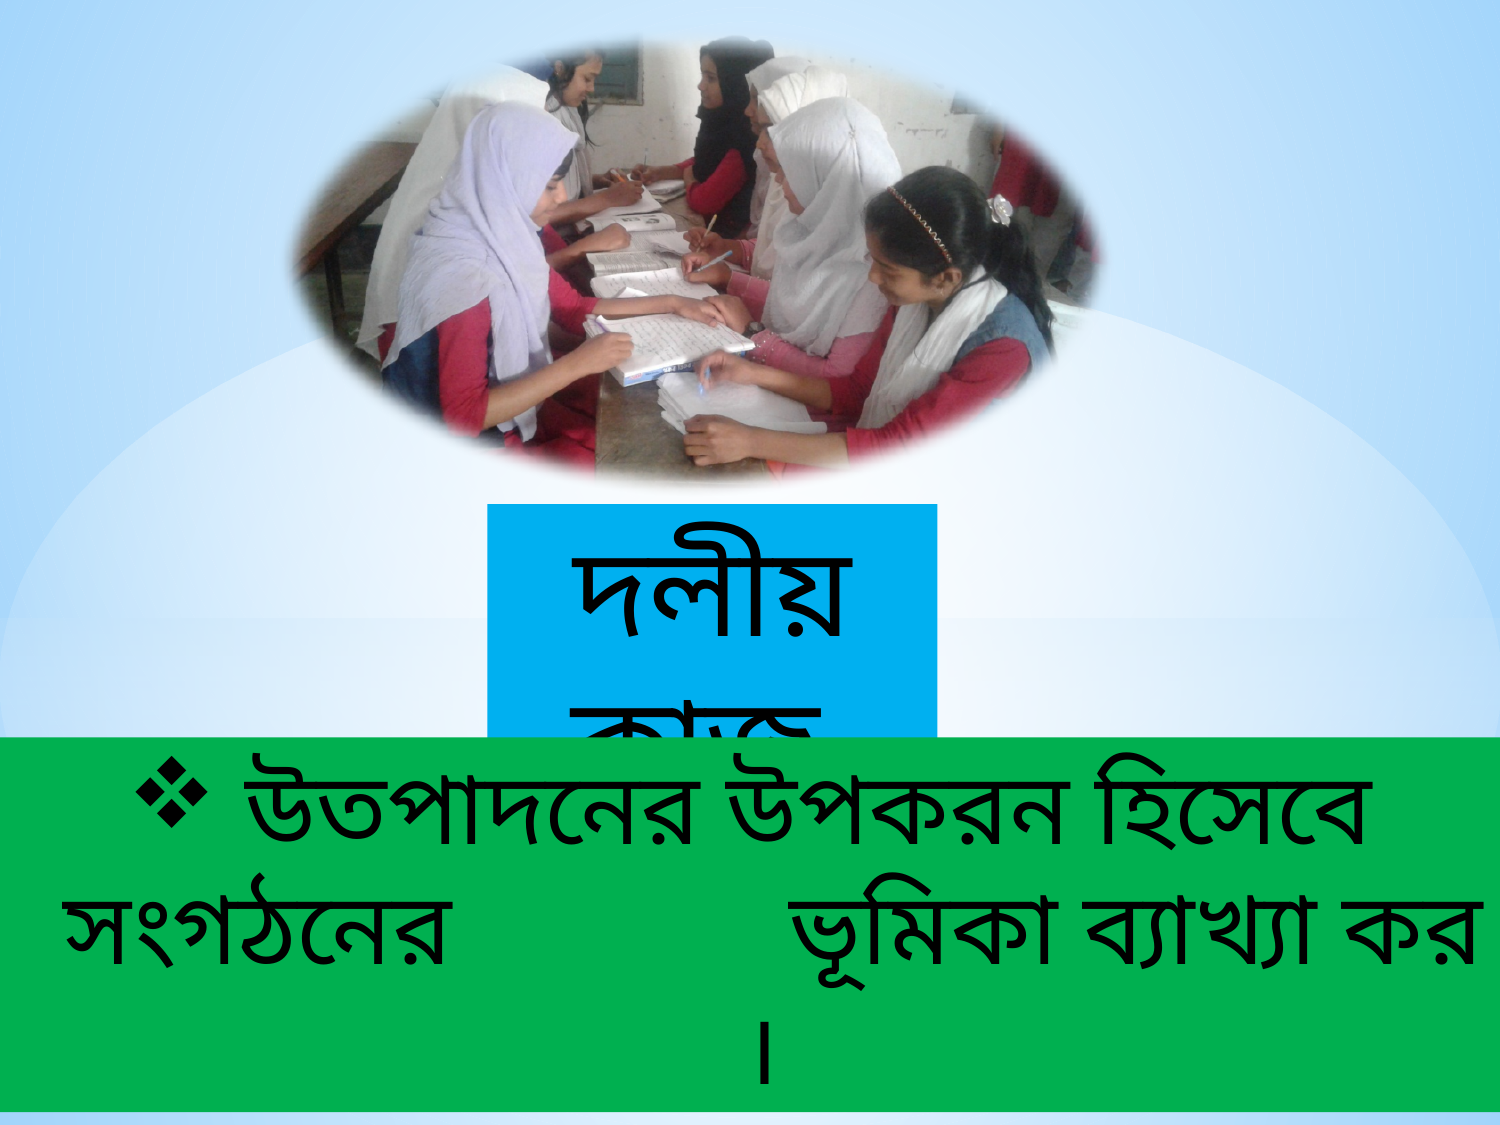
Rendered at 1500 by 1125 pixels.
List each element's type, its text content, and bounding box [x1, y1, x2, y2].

text_box দলীয় কাজ [487, 506, 938, 737]
picture [275, 24, 1116, 497]
text_box উতপাদনের উপকরন হিসেবে সংগঠনের ভূমিকা ব্যাখ্যা কর । [0, 737, 1500, 1113]
